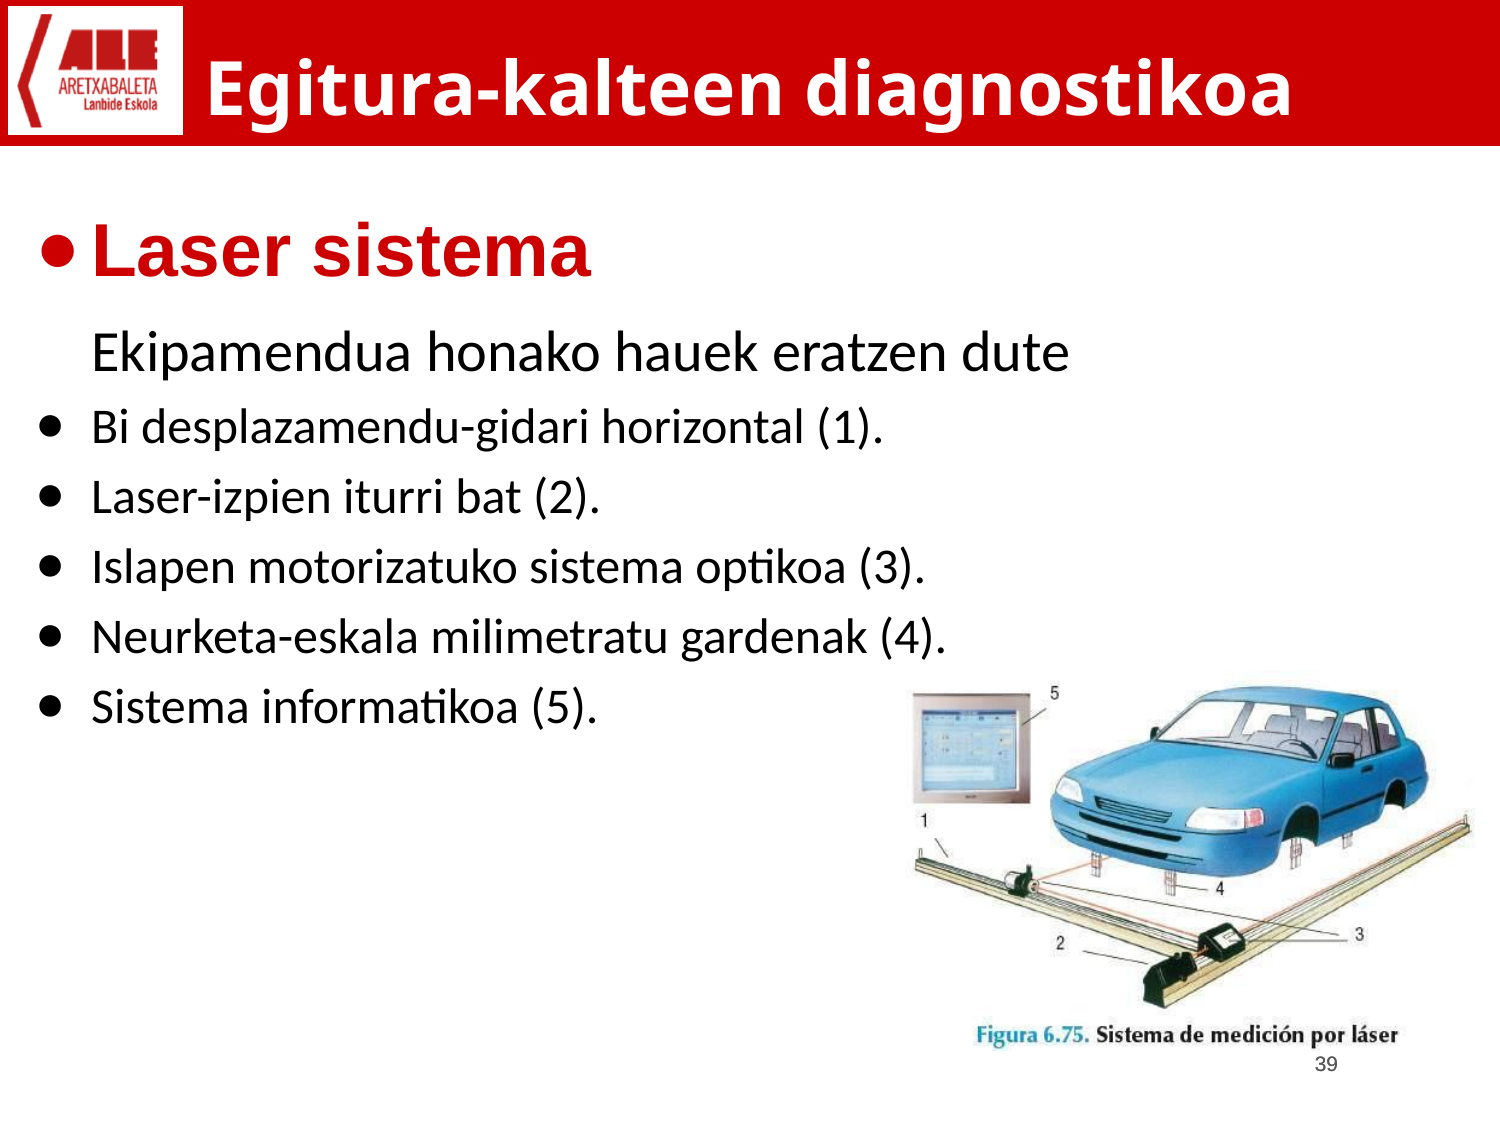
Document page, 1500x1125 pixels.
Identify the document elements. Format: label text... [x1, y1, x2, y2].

title Egitura-kalteen diagnostikoa [0, 0, 1500, 146]
picture [7, 6, 183, 135]
slide_number ‹#› [1299, 1059, 1425, 1103]
picture [896, 669, 1477, 1052]
list Laser sistema Ekipamendua honako hauek eratzen dute Bi desplazamendu-gidari horizontal (1). Laser-izpien iturri bat (2). Islapen motorizatuko sistema optikoa (3). Neurketa-eskala milimetratu gardenak (4). Sistema informatikoa (5). [19, 180, 1134, 901]
